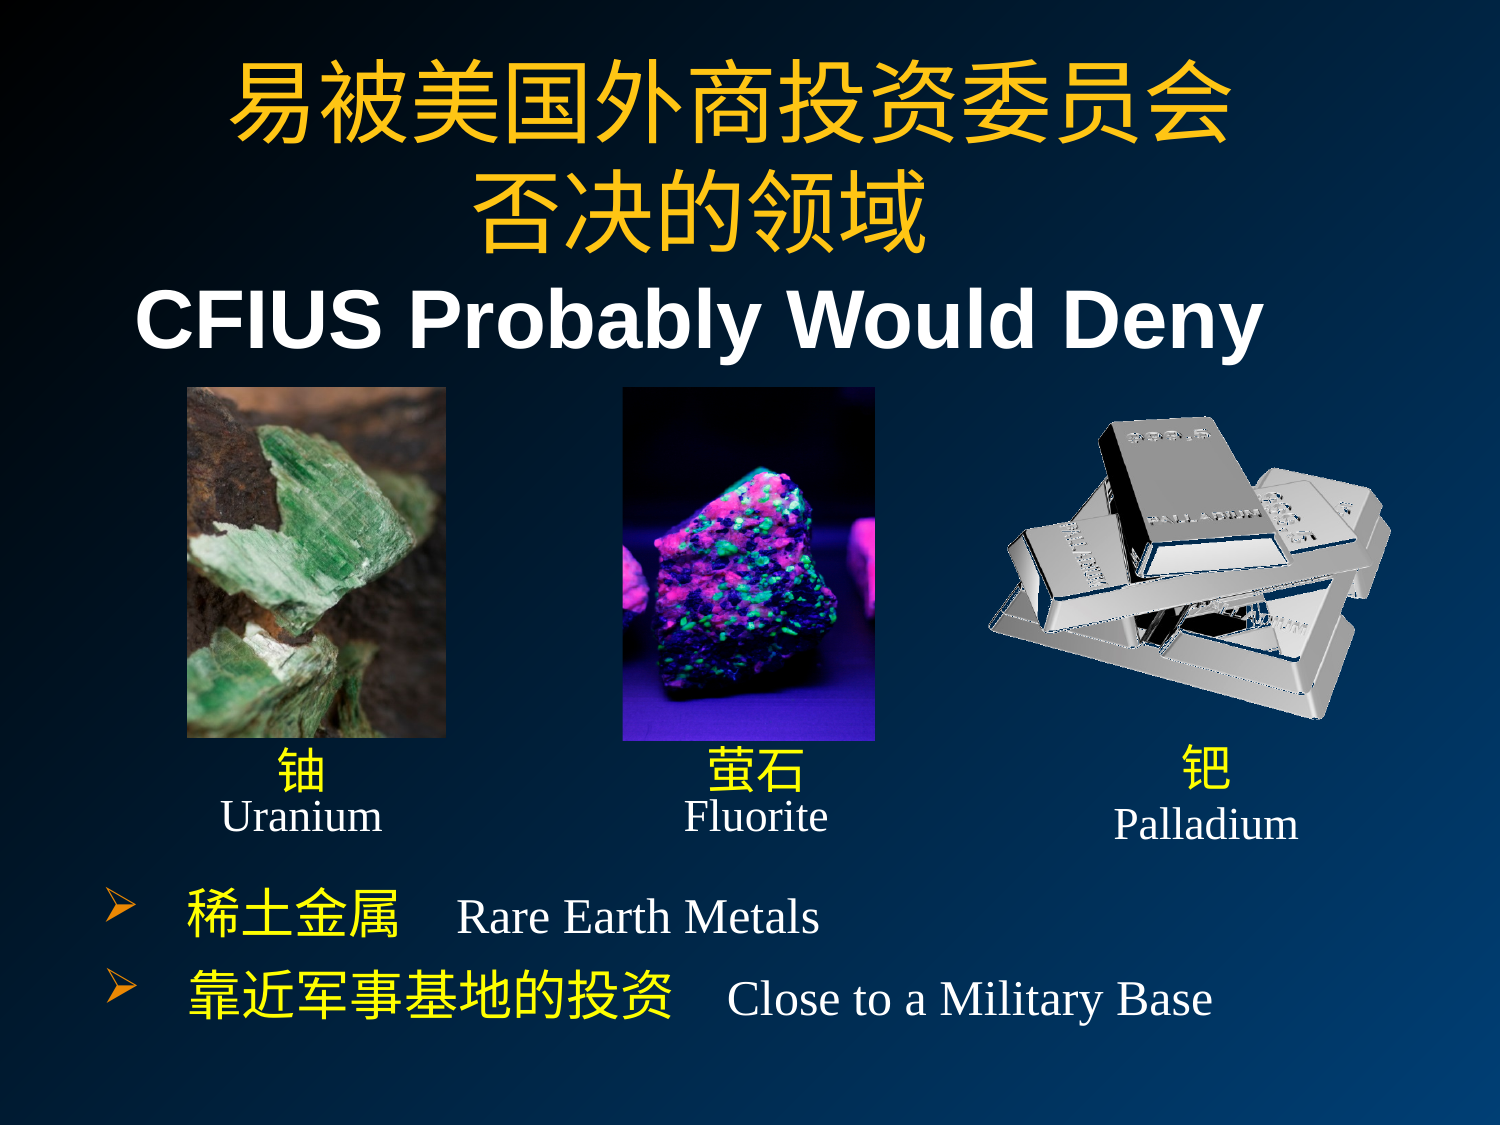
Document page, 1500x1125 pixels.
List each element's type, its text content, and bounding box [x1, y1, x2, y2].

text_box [86, 387, 1400, 938]
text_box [971, 386, 1419, 859]
text_box 靠近军事基地的投资 Close to a Military Base [87, 949, 1463, 1038]
text_box 易被美国外商投资委员会否决的领域 CFIUS Probably Would Deny [112, 37, 1288, 373]
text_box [99, 386, 504, 851]
